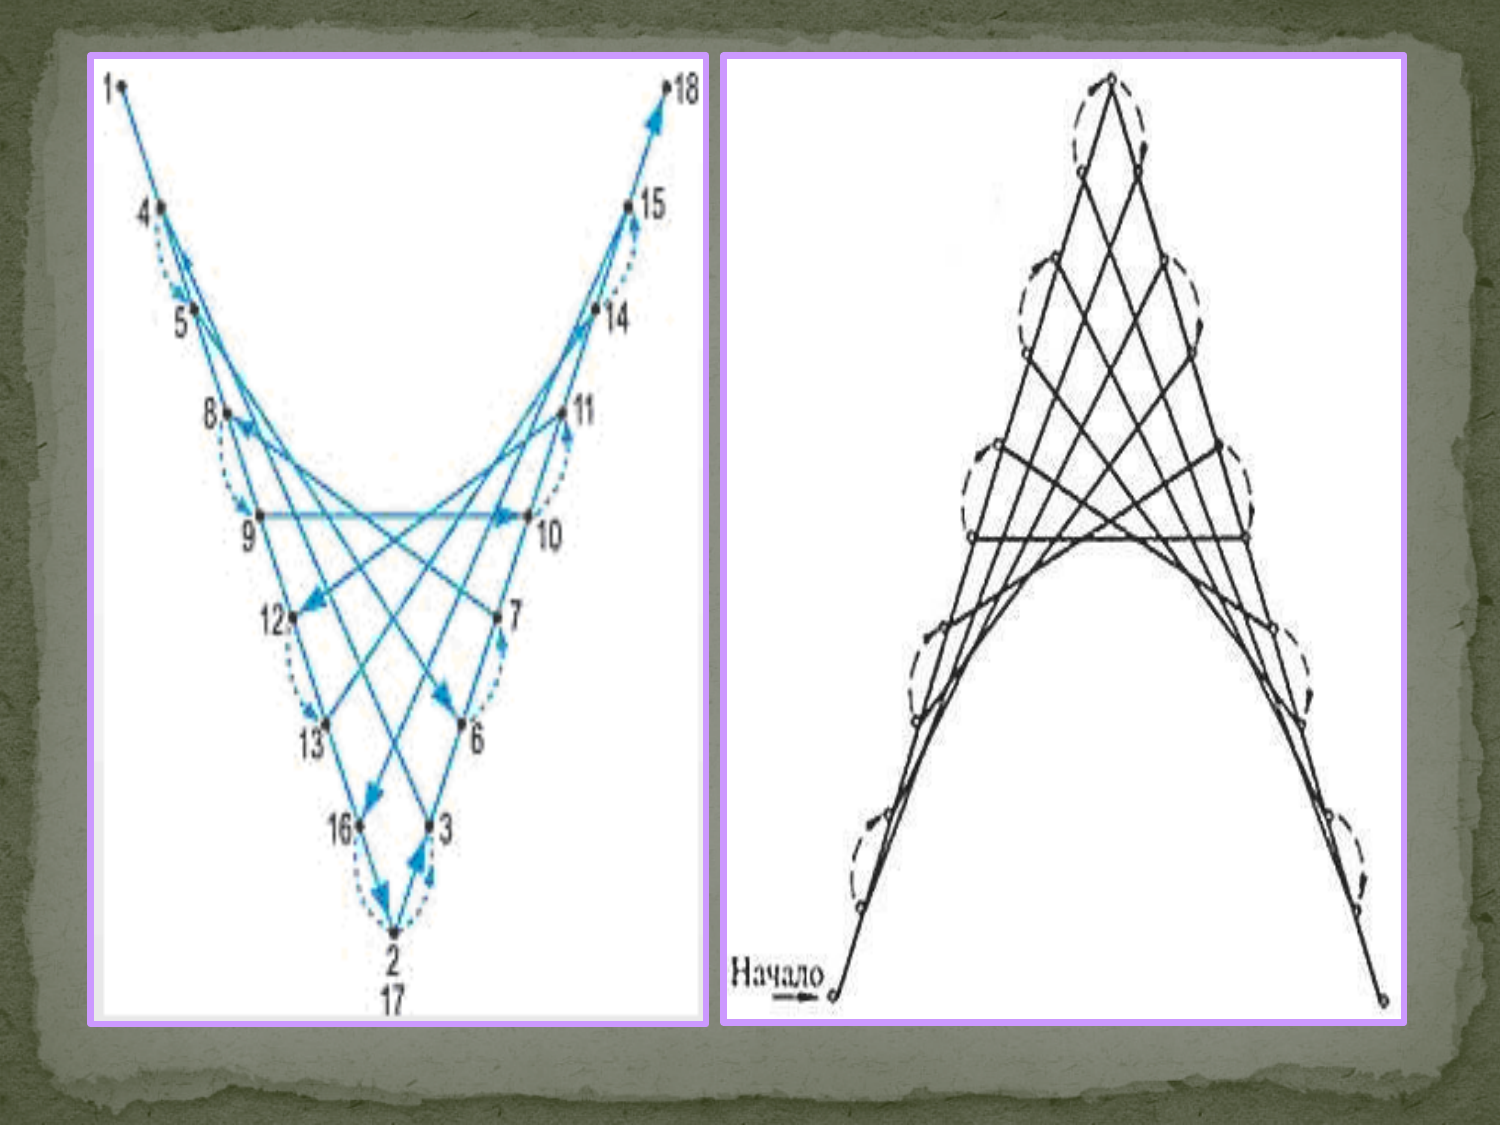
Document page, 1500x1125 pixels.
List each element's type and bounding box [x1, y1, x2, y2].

picture [727, 59, 1401, 1019]
picture [94, 59, 703, 1021]
